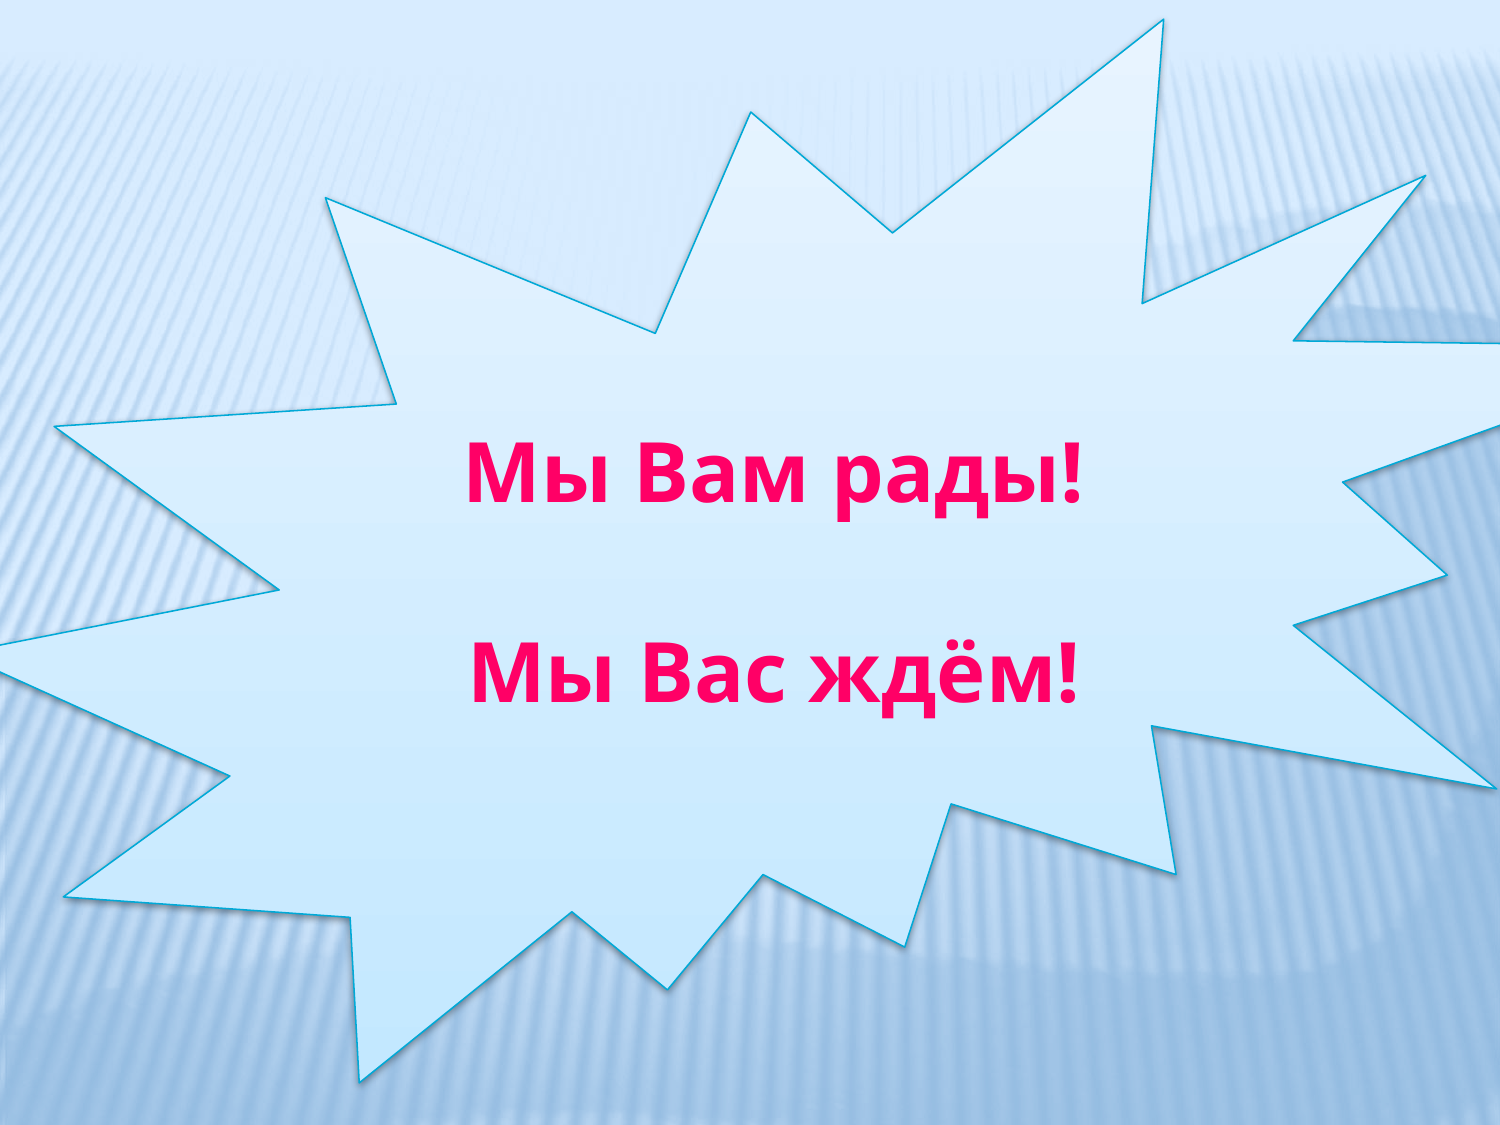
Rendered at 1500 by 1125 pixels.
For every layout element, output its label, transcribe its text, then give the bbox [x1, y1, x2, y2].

text_box Мы Вам рады! Мы Вас ждём! [0, 18, 1500, 1084]
